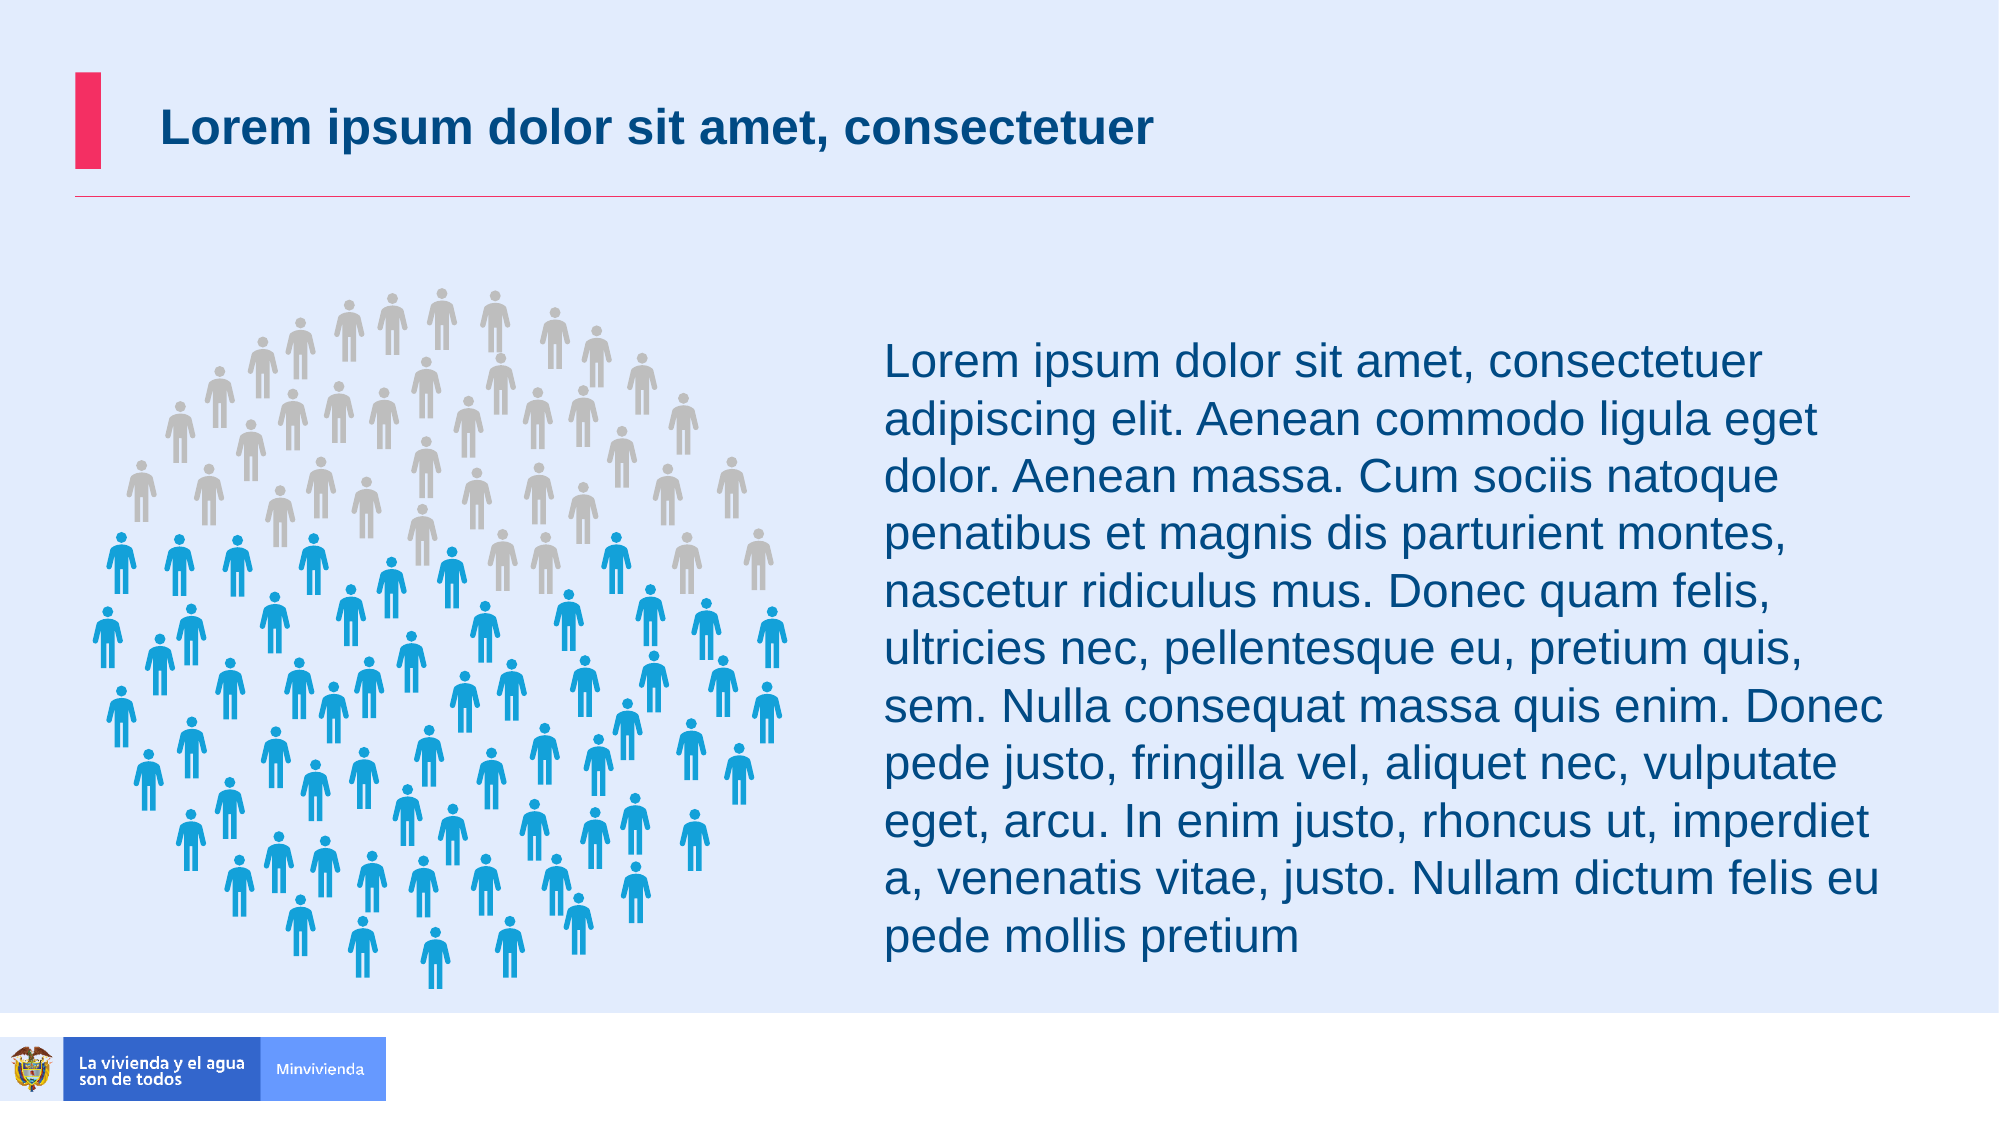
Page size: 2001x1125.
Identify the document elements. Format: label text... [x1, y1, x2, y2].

text_box [74, 71, 102, 170]
picture [0, 1037, 386, 1101]
text_box Lorem ipsum dolor sit amet, consectetuer [145, 86, 1568, 162]
text_box Lorem ipsum dolor sit amet, consectetuer adipiscing elit. Aenean commodo ligula eget dolor. Aenean massa. Cum sociis natoque penatibus et magnis dis parturient montes, nascetur ridiculus mus. Donec quam felis, ultricies nec, pellentesque eu, pretium quis, sem. Nulla consequat massa quis enim. Donec pede justo, fringilla vel, aliquet nec, vulputate eget, arcu. In enim justo, rhoncus ut, imperdiet a, venenatis vitae, justo. Nullam dictum felis eu pede mollis pretium [869, 322, 1908, 970]
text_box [92, 288, 788, 989]
